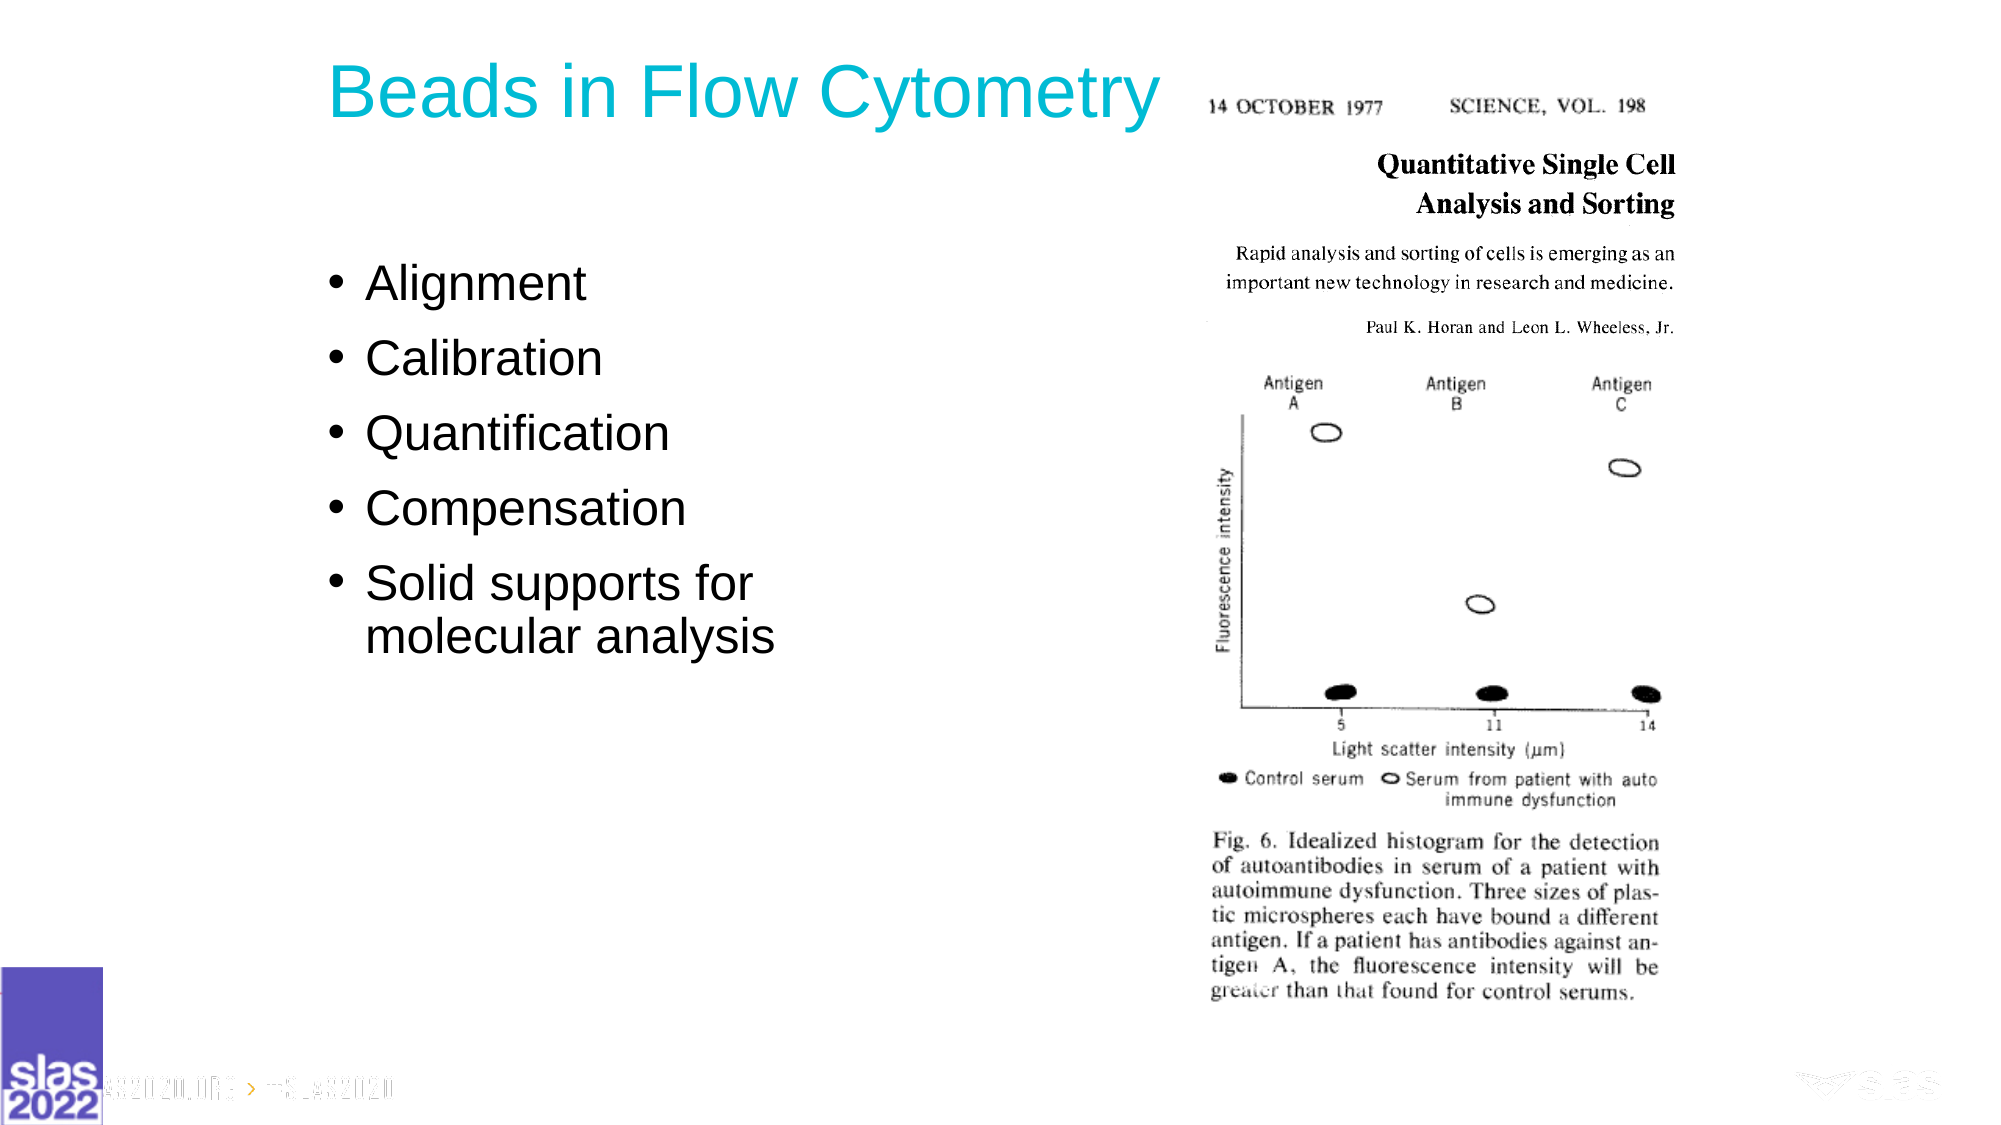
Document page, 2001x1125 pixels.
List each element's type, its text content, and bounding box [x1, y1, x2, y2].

list Alignment Calibration Quantification Compensation Solid supports for molecular analysis [312, 249, 963, 863]
picture [1794, 1063, 1942, 1102]
title Beads in Flow Cytometry [312, 0, 1663, 188]
picture [0, 966, 421, 1125]
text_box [1186, 93, 1702, 1019]
